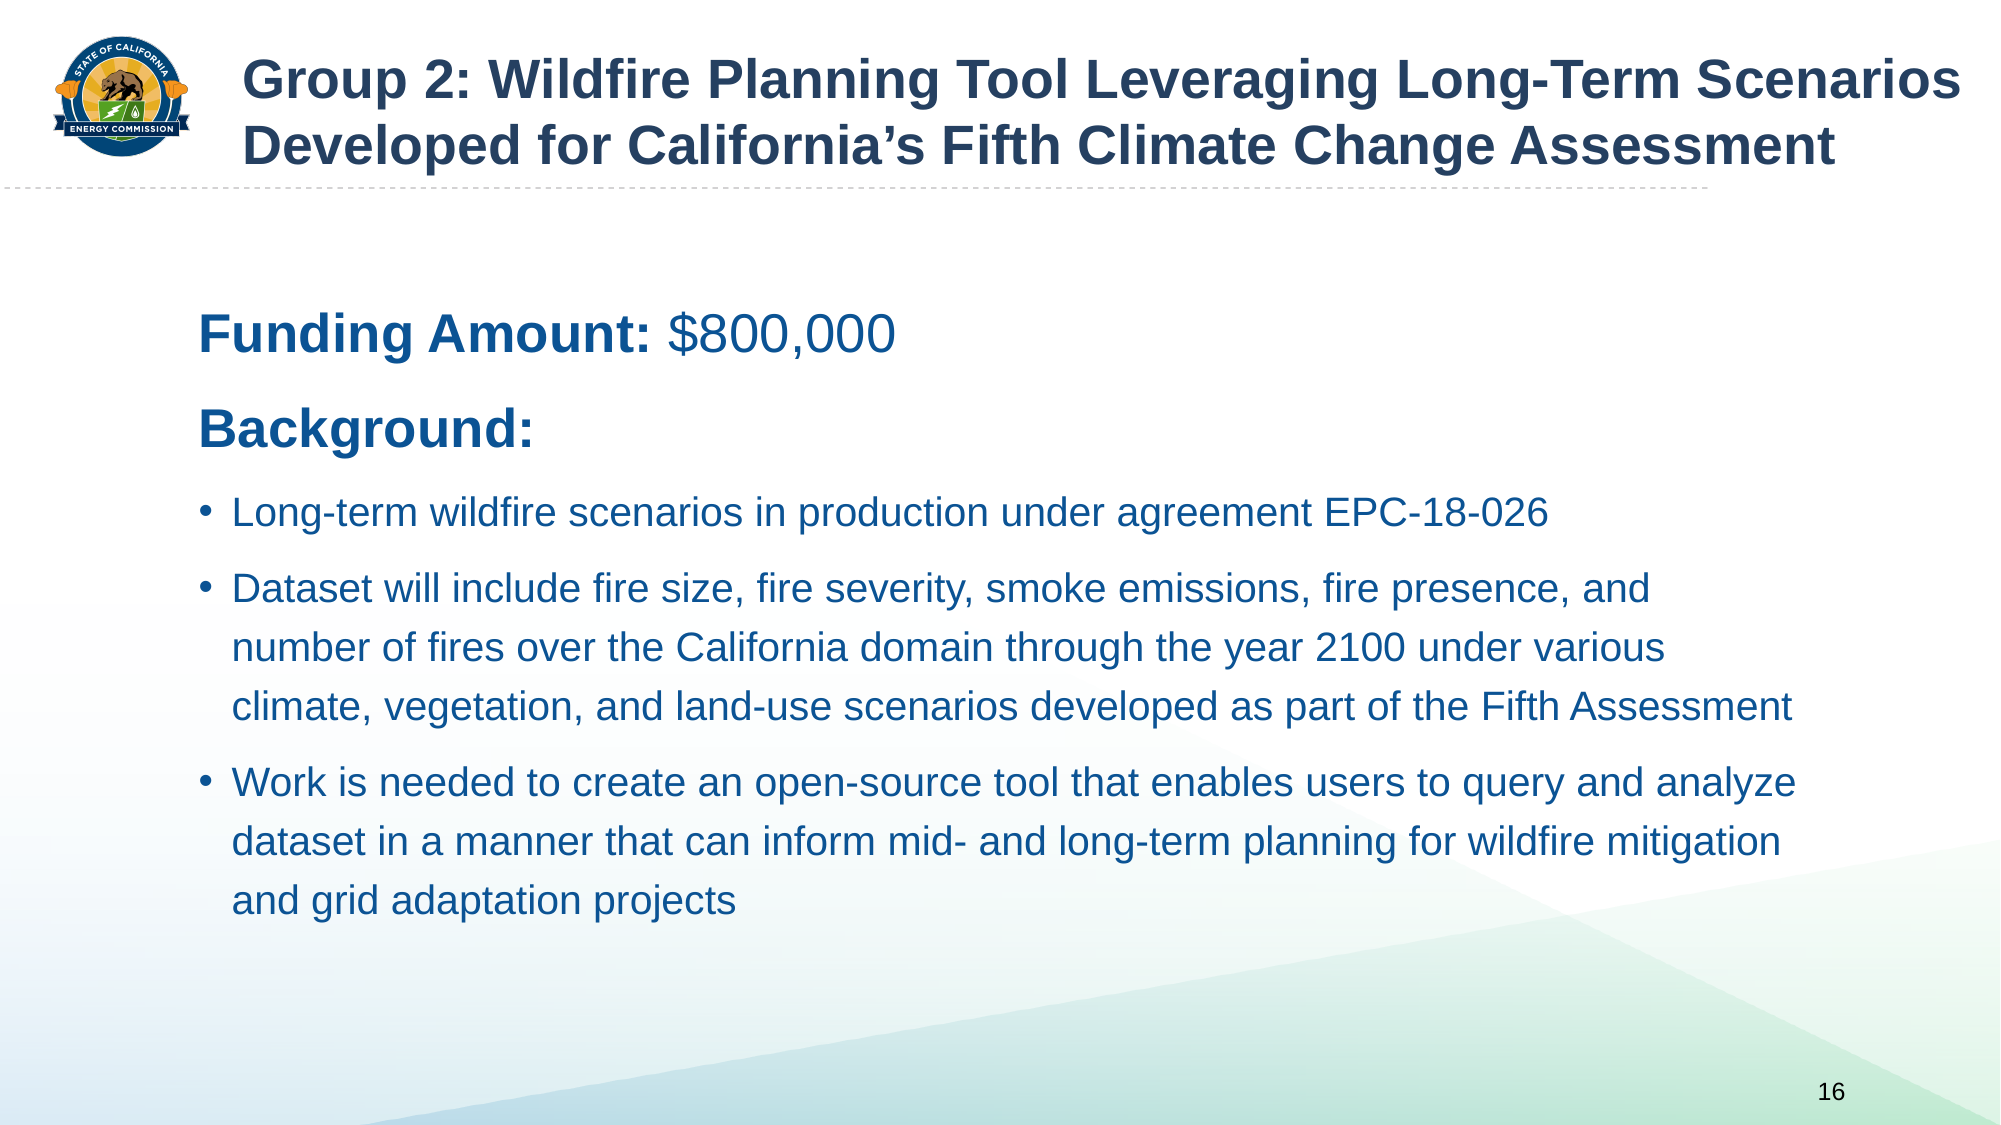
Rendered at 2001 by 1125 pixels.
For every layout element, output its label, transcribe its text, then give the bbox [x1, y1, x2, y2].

slide_number 16 [1564, 1060, 1861, 1121]
list Funding Amount: $800,000 Background: Long-term wildfire scenarios in production under agreement EPC-18-026 Dataset will include fire size, fire severity, smoke emissions, fire presence, and number of fires over the California domain through the year 2100 under various climate, vegetation, and land-use scenarios developed as part of the Fifth Assessment Work is needed to create an open-source tool that enables users to query and analyze dataset in a manner that can inform mid- and long-term planning for wildfire mitigation and grid adaptation projects [183, 276, 1817, 991]
title Group 2: Wildfire Planning Tool Leveraging Long-Term Scenarios Developed for California’s Fifth Climate Change Assessment [227, 34, 2000, 186]
picture [0, 0, 2001, 1125]
